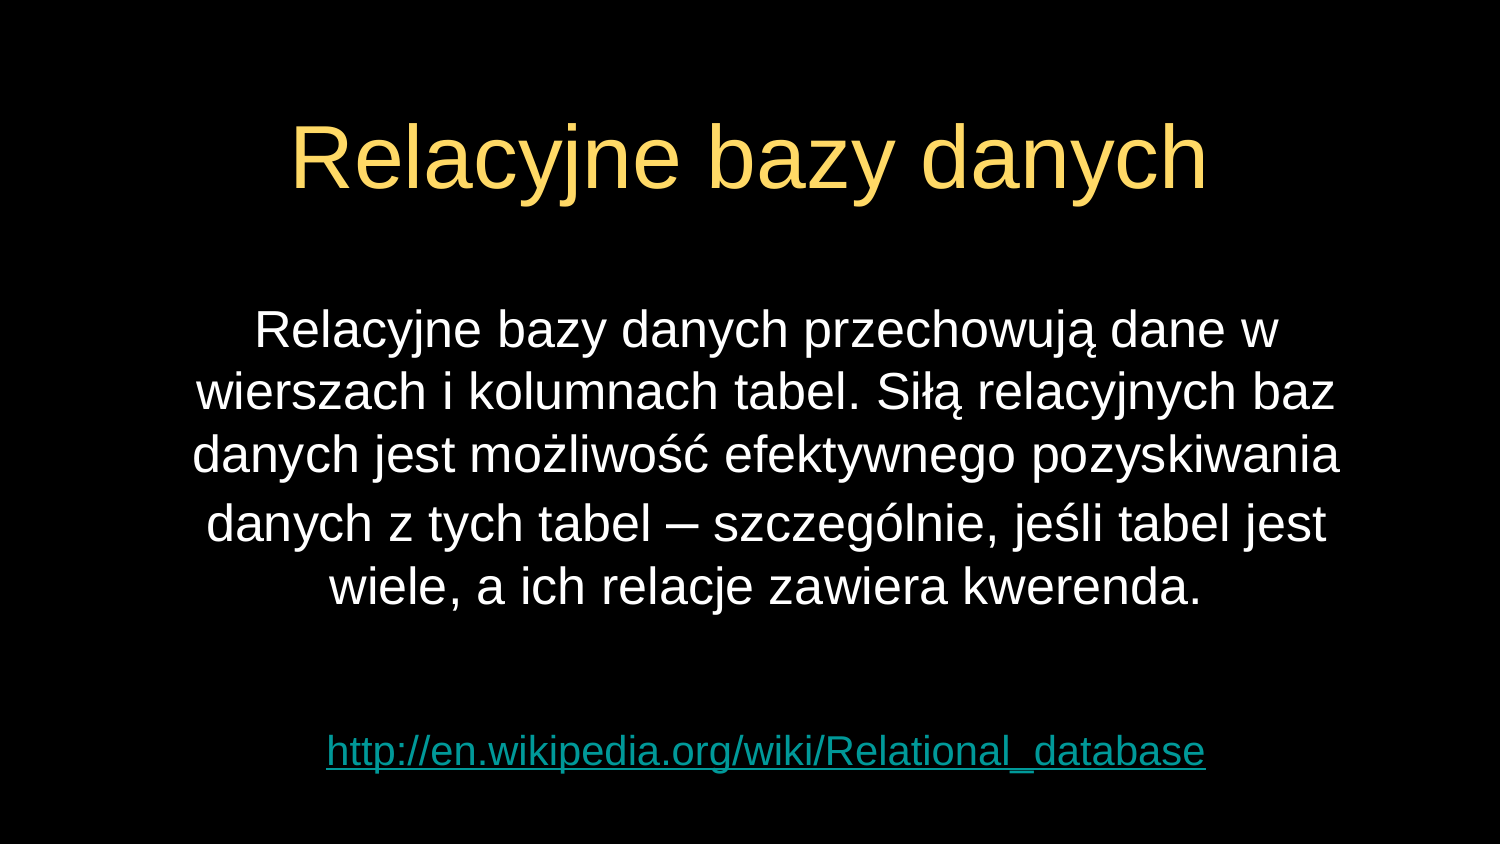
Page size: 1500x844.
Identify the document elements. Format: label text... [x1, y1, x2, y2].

text_box http://en.wikipedia.org/wiki/Relational_database [291, 719, 1241, 778]
text_box Relacyjne bazy danych przechowują dane w wierszach i kolumnach tabel. Siłą relacyjnych baz danych jest możliwość efektywnego pozyskiwania danych z tych tabel – szczególnie, jeśli tabel jest wiele, a ich relacje zawiera kwerenda. [177, 245, 1356, 665]
title Relacyjne bazy danych [106, 71, 1393, 235]
